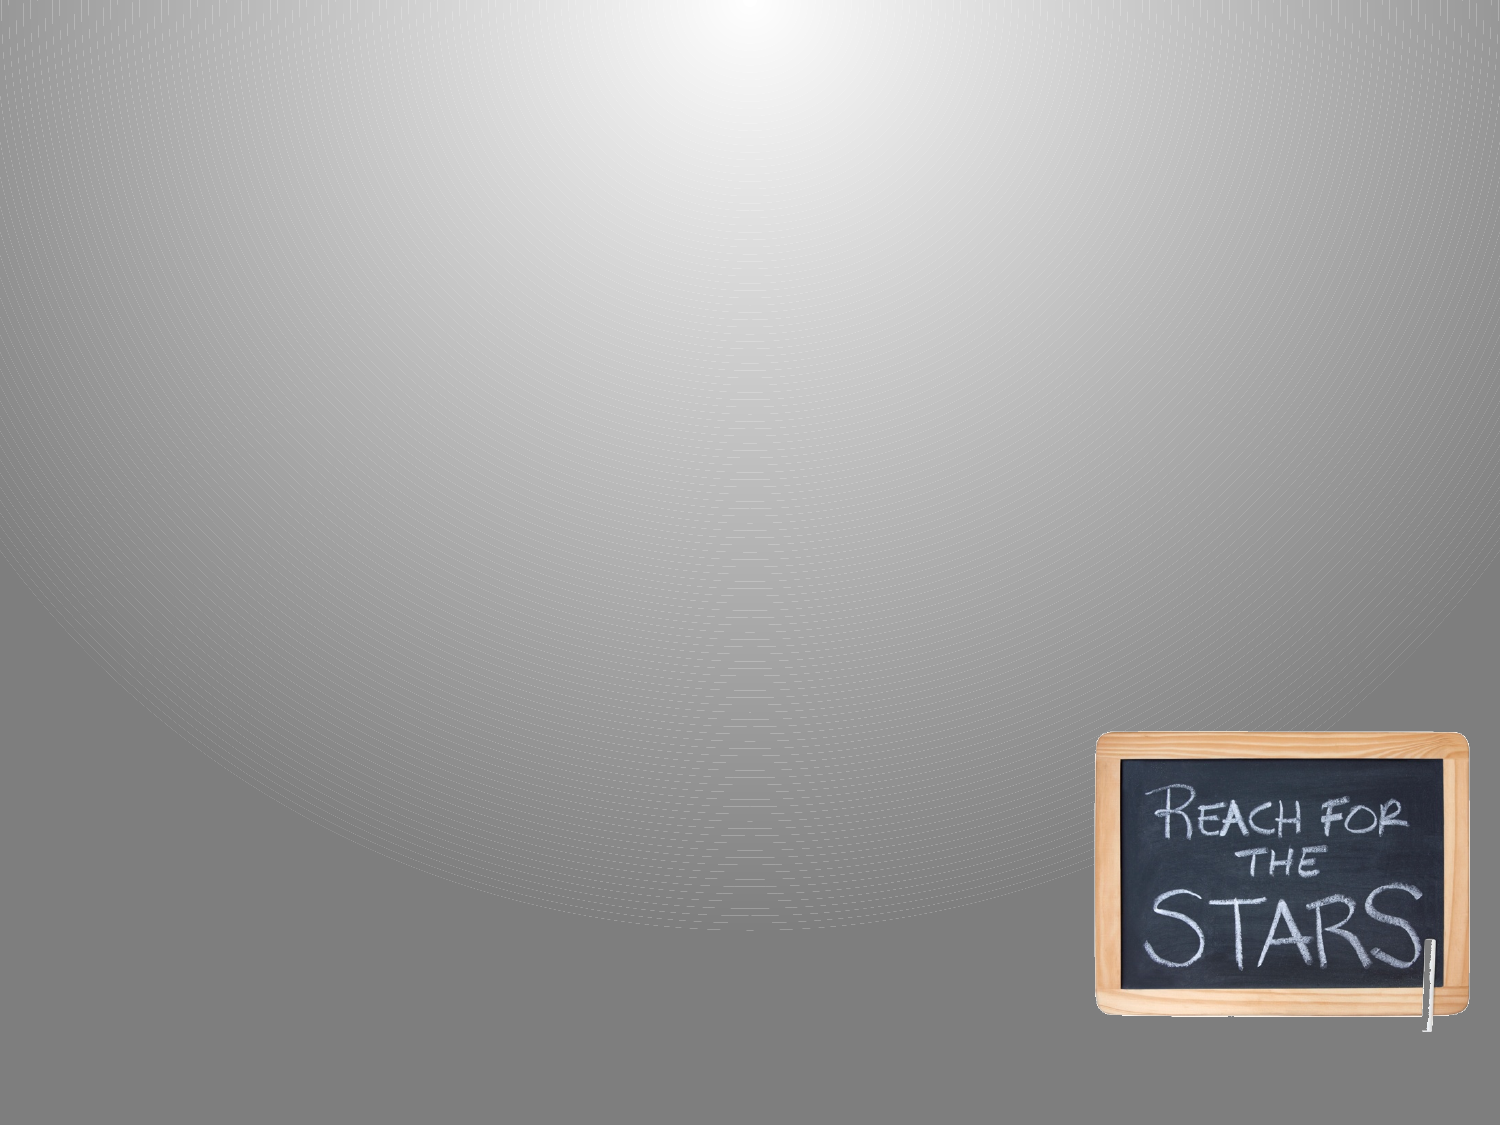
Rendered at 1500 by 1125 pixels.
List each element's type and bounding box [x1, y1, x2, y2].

picture [1062, 699, 1500, 1043]
